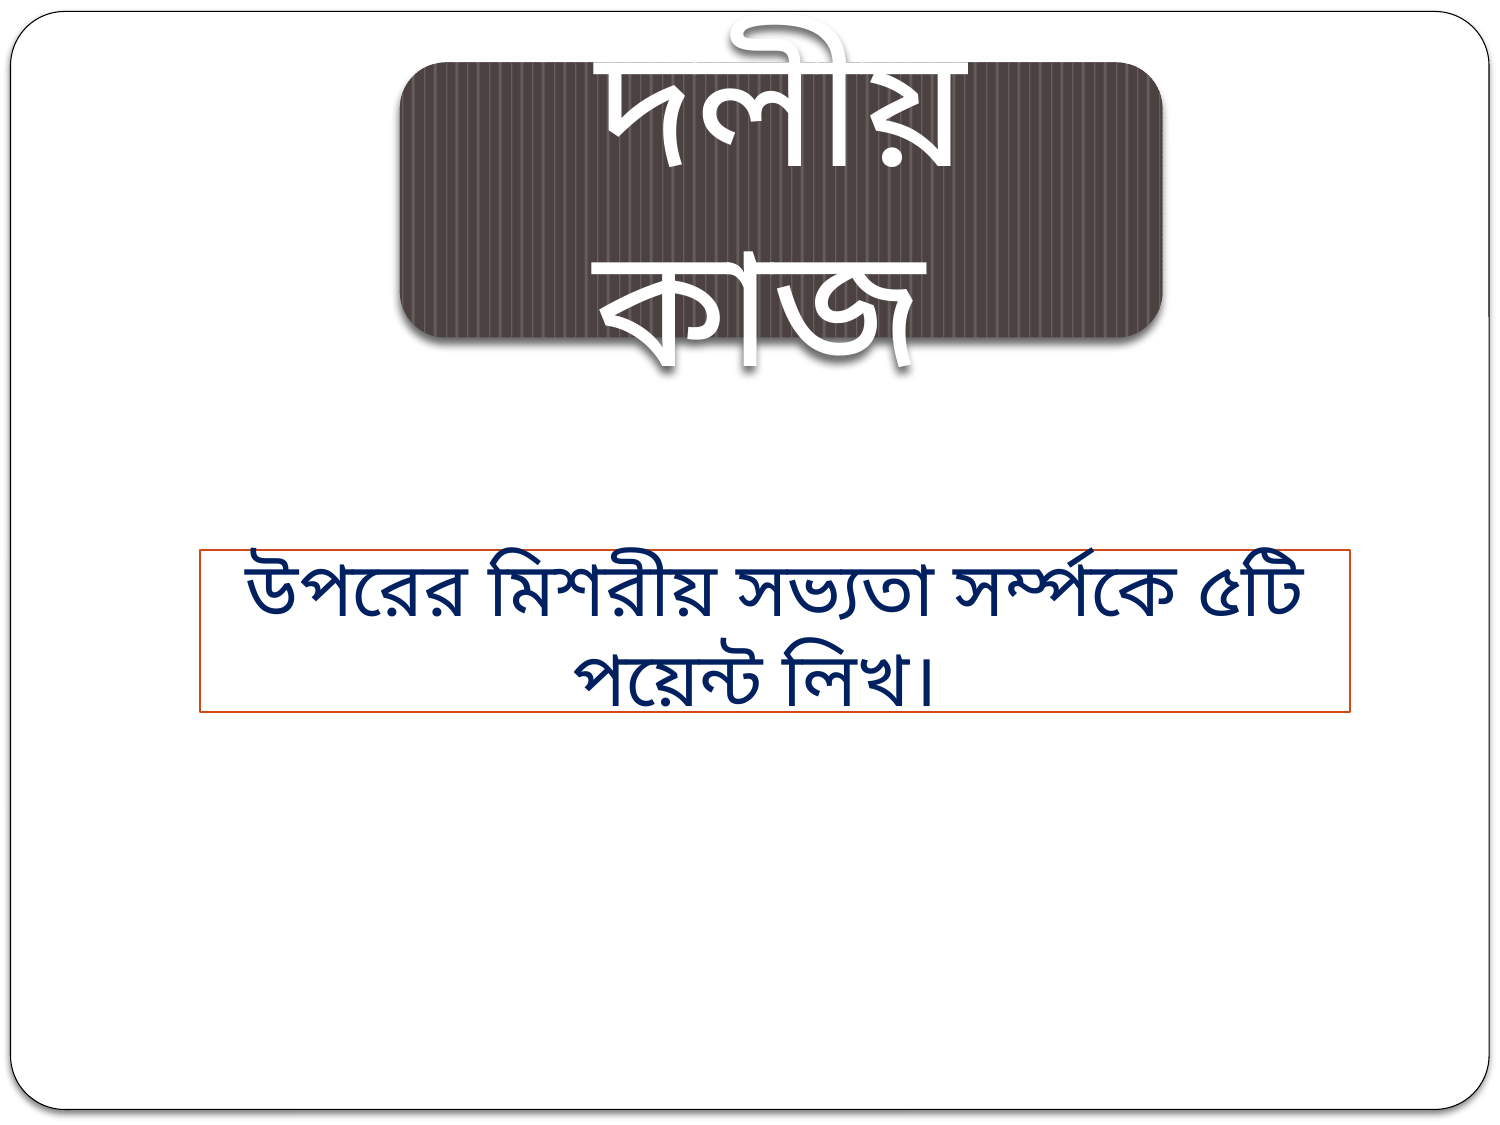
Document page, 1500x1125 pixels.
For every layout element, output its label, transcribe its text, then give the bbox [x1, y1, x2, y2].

text_box উপরের মিশরীয় সভ্যতা সর্ম্পকে ৫টি পয়েন্ট লিখ। [199, 549, 1351, 713]
text_box দলীয় কাজ [399, 62, 1163, 338]
